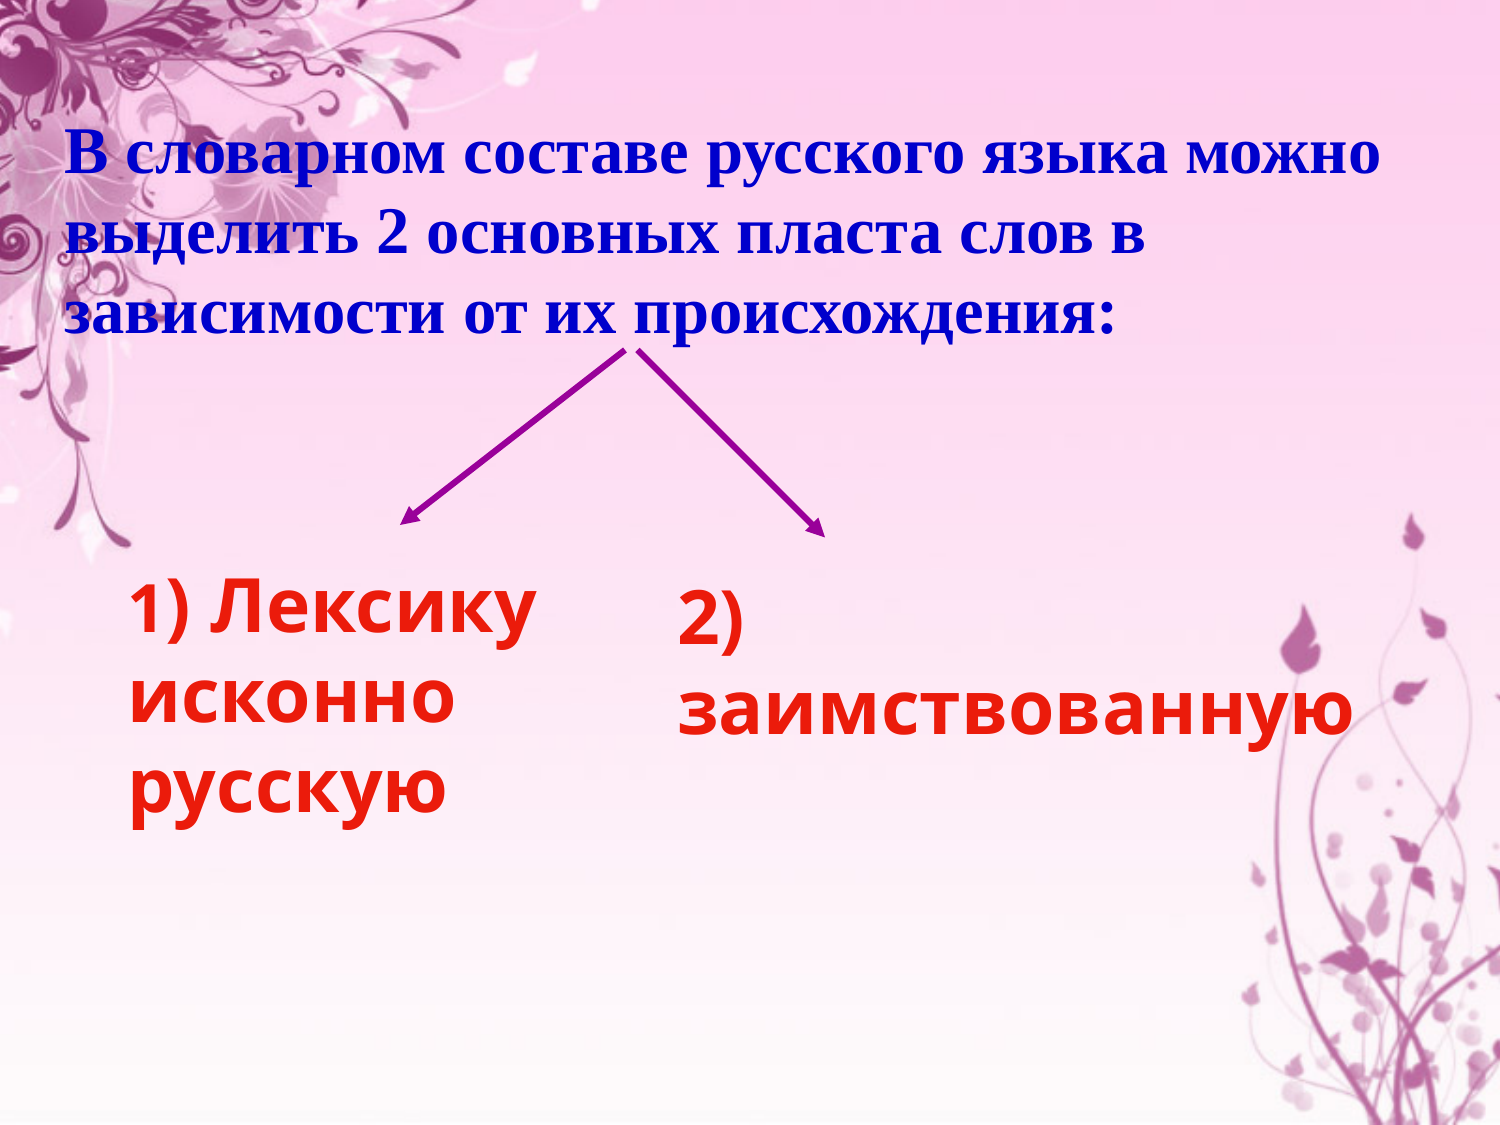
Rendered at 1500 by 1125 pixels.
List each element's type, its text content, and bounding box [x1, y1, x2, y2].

picture [0, 0, 1500, 1125]
text_box В словарном составе русского языка можно выделить 2 основных пласта слов в зависимости от их происхождения: [50, 99, 1450, 355]
text_box [399, 349, 626, 526]
text_box 2) заимствованную [662, 562, 1400, 758]
text_box [637, 349, 826, 538]
text_box 1) Лексику исконно русскую [112, 549, 625, 835]
